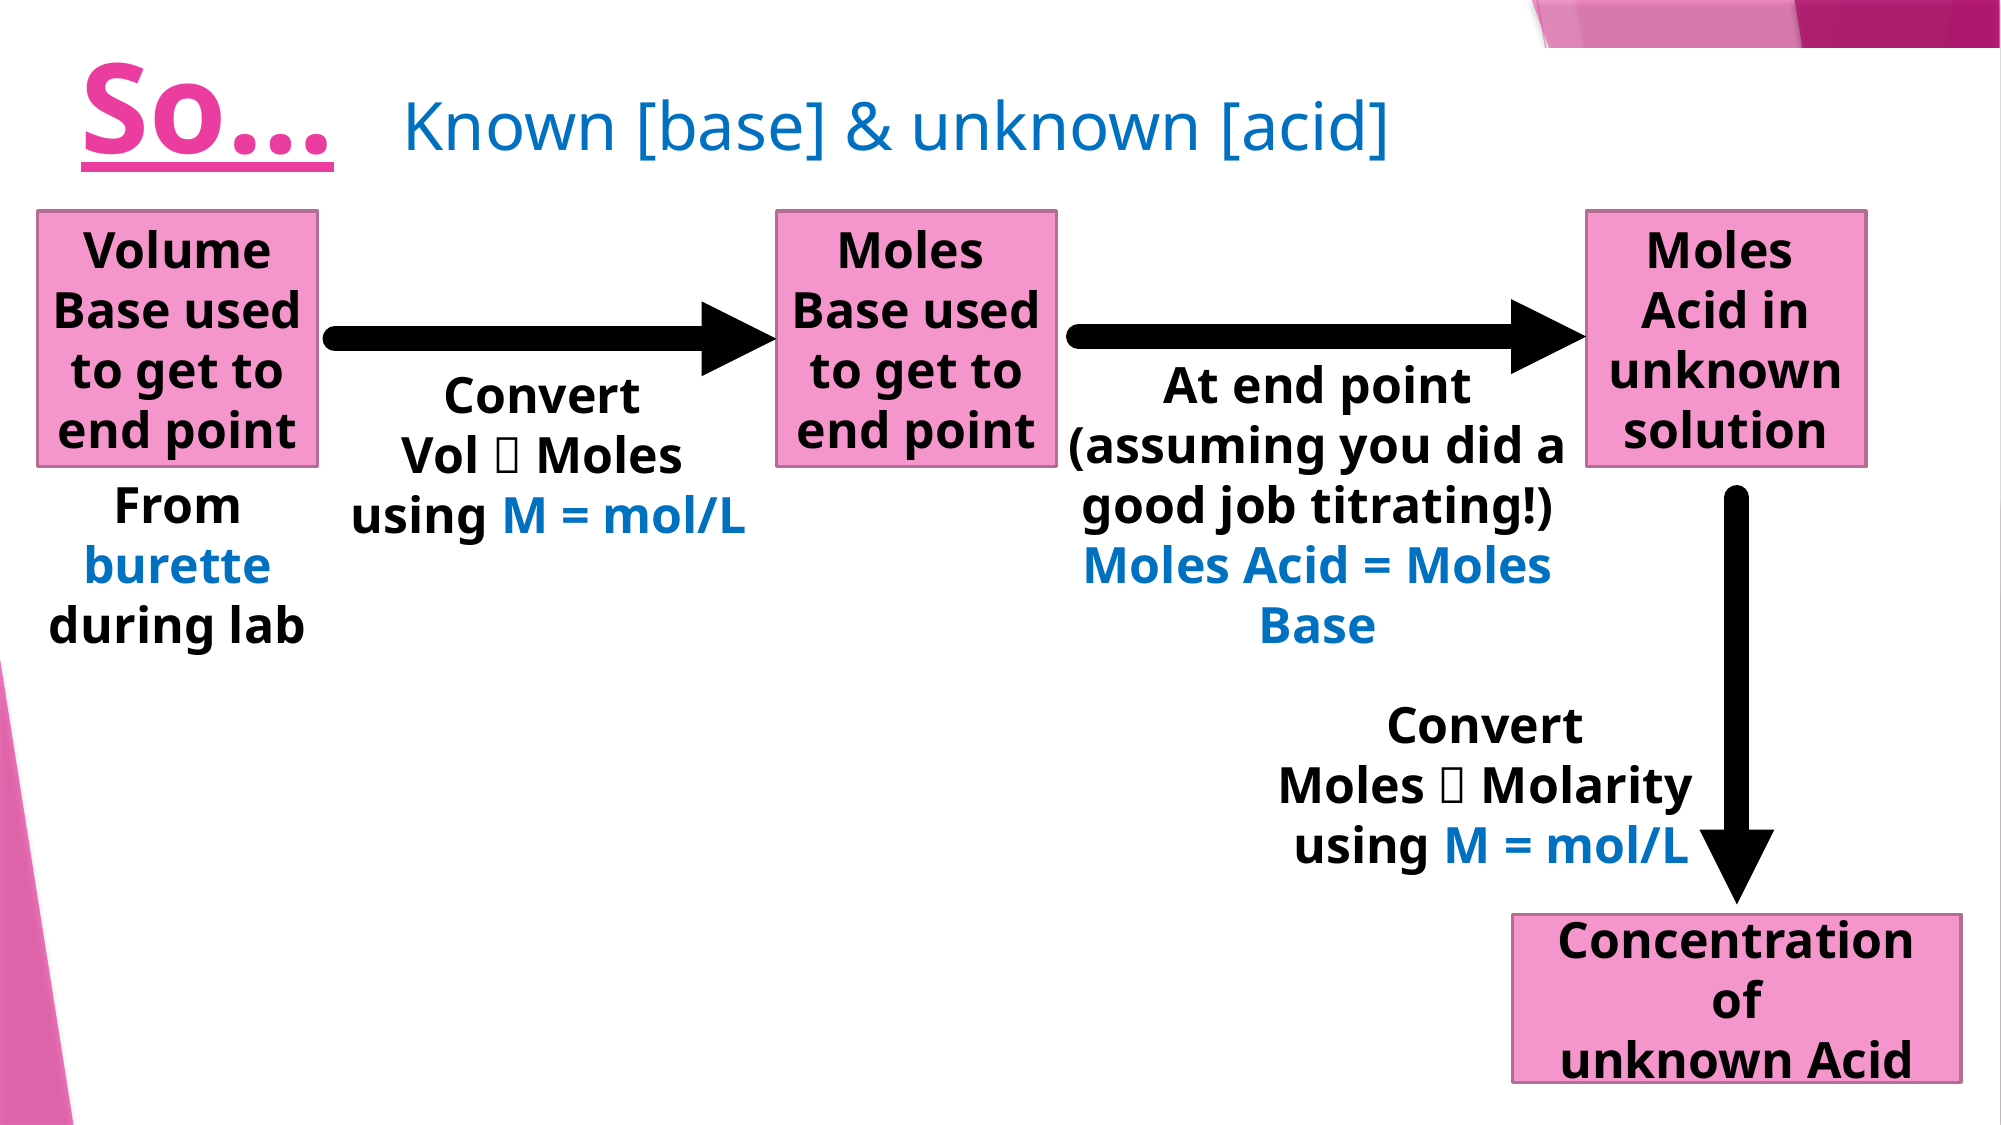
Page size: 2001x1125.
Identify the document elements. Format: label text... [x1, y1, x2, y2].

text_box Moles Base used to get to end point [775, 209, 1058, 468]
text_box [1153, 48, 2000, 1125]
text_box Volume Base used to get to end point [36, 209, 319, 466]
text_box Convert Vol  Moles using M = mol/L [314, 356, 784, 551]
text_box Convert Moles  Molarity using M = mol/L [1257, 685, 1726, 881]
text_box So… [65, 20, 1218, 291]
text_box Known [base] & unknown [acid] [387, 76, 1922, 171]
text_box At end point (assuming you did a good job titrating!) Moles Acid = Moles Base [1015, 346, 1621, 661]
text_box Concentration of unknown Acid [1511, 913, 1963, 1084]
text_box From burette during lab [16, 466, 339, 662]
text_box Moles Acid in unknown solution [1585, 209, 1868, 468]
